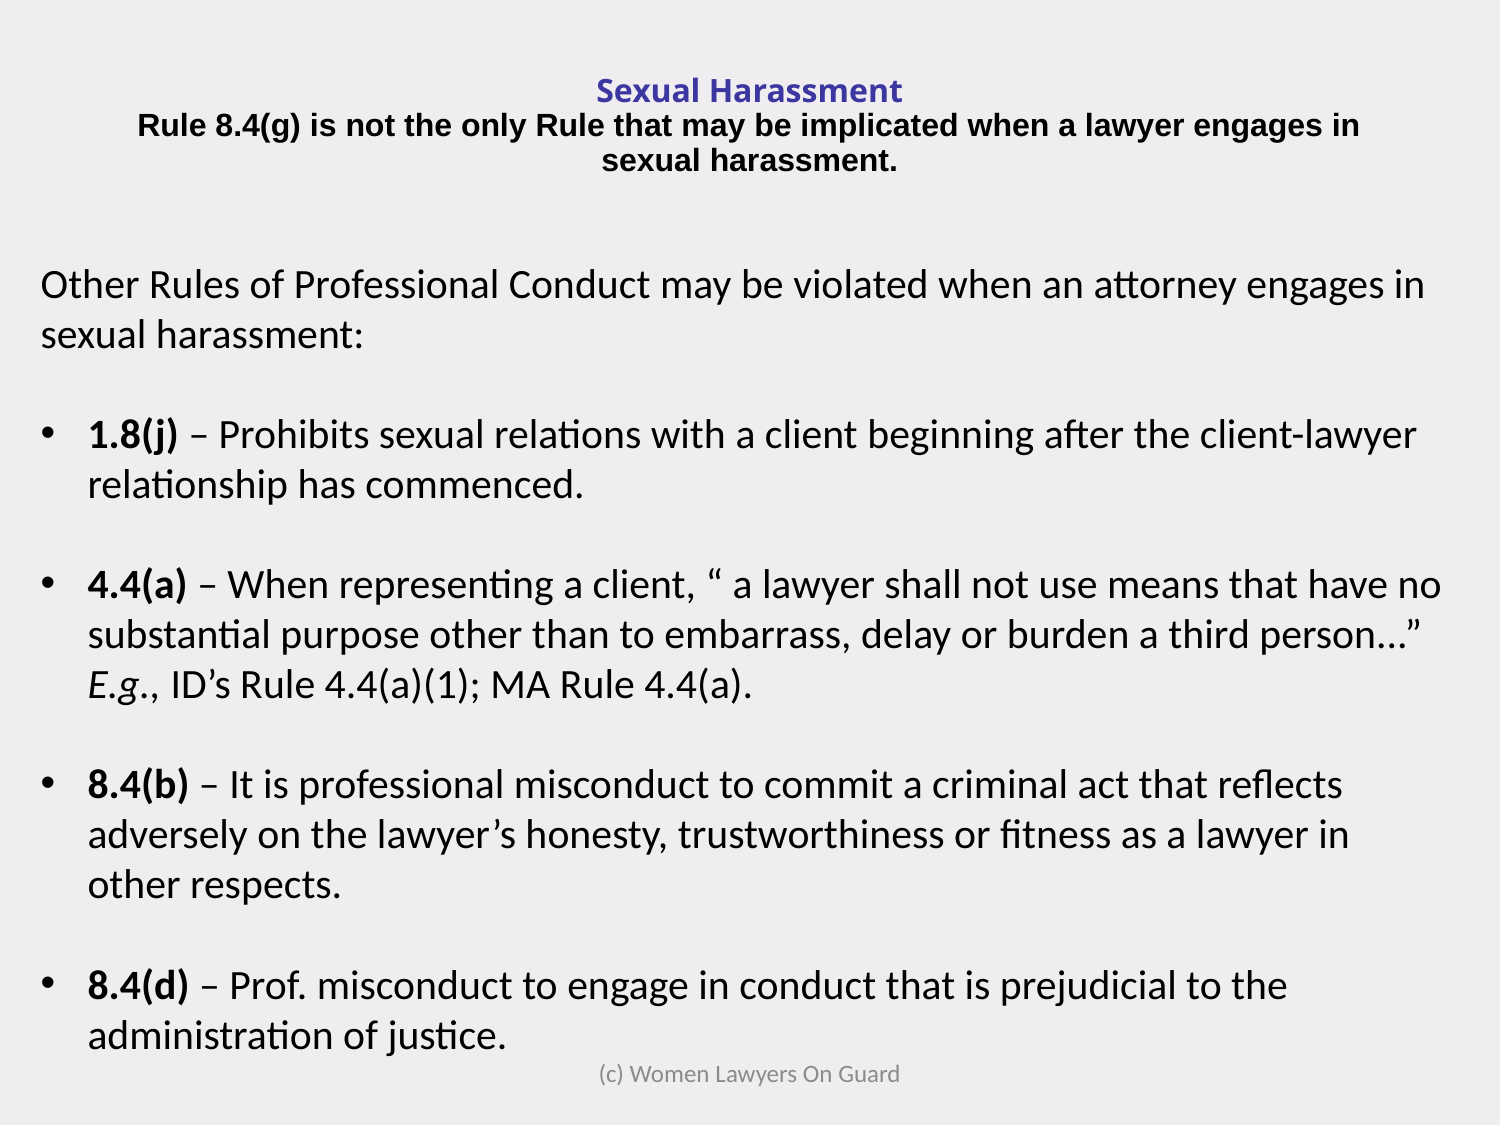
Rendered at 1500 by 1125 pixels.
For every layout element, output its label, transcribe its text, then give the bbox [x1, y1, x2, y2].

text_box Other Rules of Professional Conduct may be violated when an attorney engages in sexual harassment: 1.8(j) – Prohibits sexual relations with a client beginning after the client-lawyer relationship has commenced. 4.4(a) – When representing a client, “ a lawyer shall not use means that have no substantial purpose other than to embarrass, delay or burden a third person...” E.g., ID’s Rule 4.4(a)(1); MA Rule 4.4(a). 8.4(b) – It is professional misconduct to commit a criminal act that reflects adversely on the lawyer’s honesty, trustworthiness or fitness as a lawyer in other respects. 8.4(d) – Prof. misconduct to engage in conduct that is prejudicial to the administration of justice. [25, 249, 1458, 1115]
title Sexual Harassment Rule 8.4(g) is not the only Rule that may be implicated when a lawyer engages in sexual harassment. [103, 24, 1397, 225]
